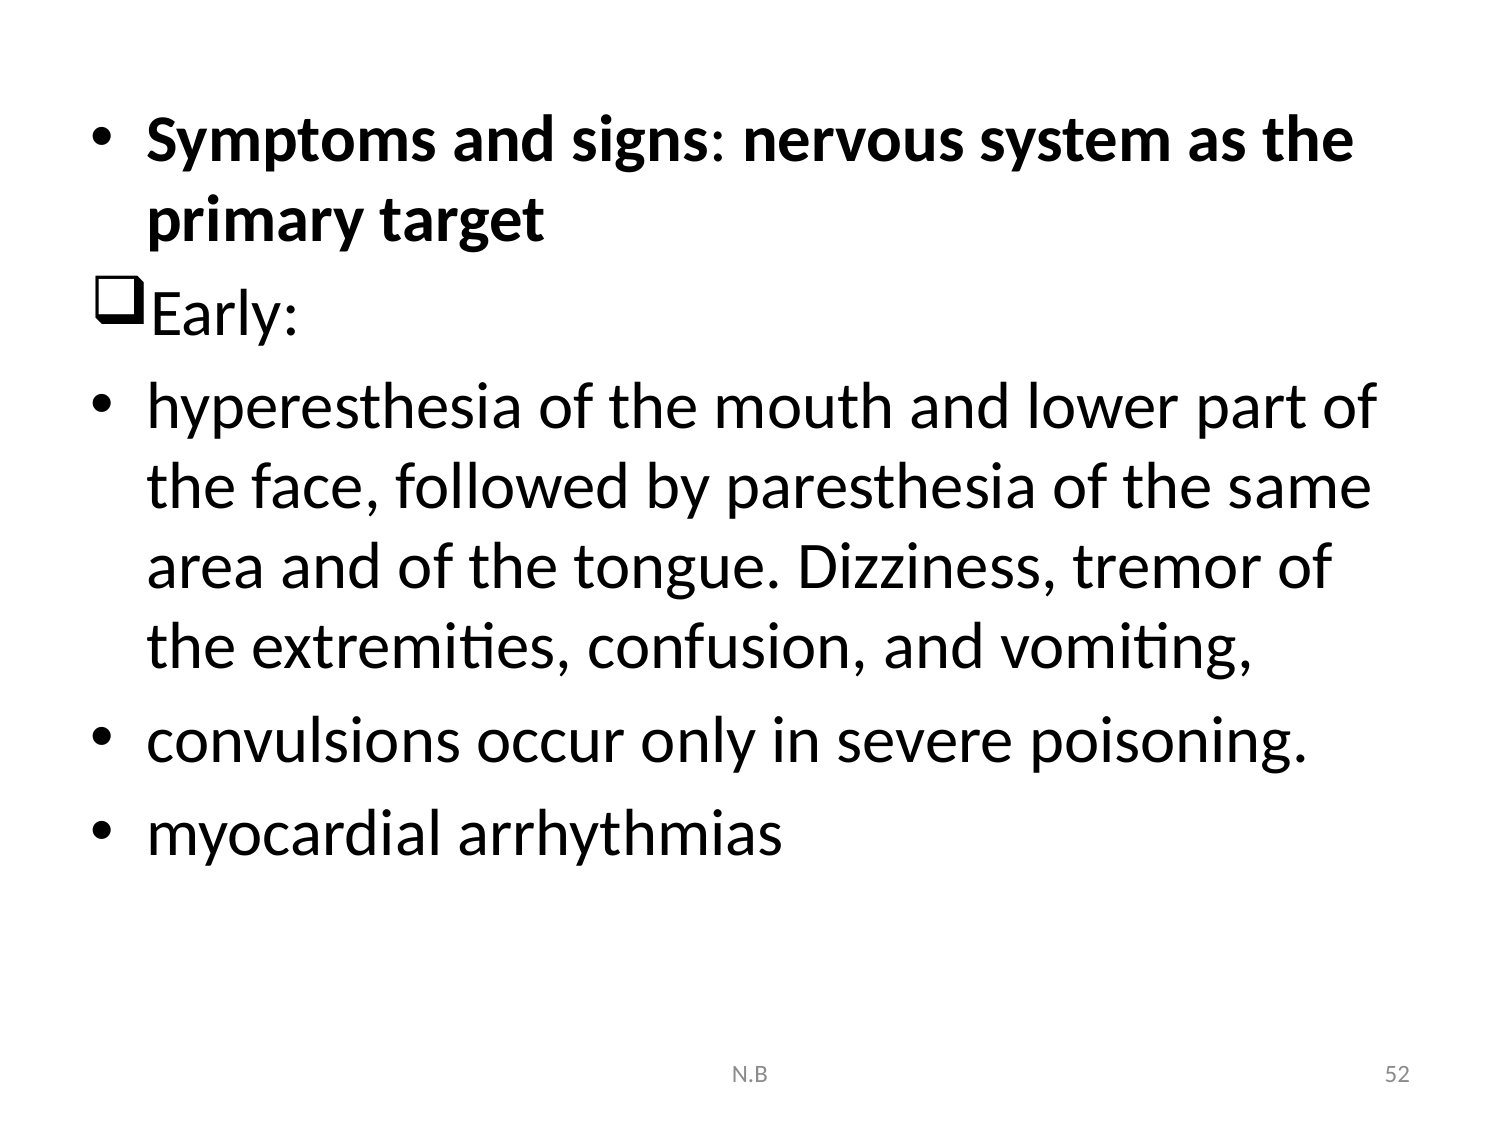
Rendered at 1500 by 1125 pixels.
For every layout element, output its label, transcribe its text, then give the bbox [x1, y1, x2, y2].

list Symptoms and signs: nervous system as the primary target Early: hyperesthesia of the mouth and lower part of the face, followed by paresthesia of the same area and of the tongue. Dizziness, tremor of the extremities, confusion, and vomiting, convulsions occur only in severe poisoning. myocardial arrhythmias [75, 87, 1425, 1005]
footer N.B [512, 1042, 988, 1103]
slide_number 52 [1074, 1042, 1425, 1103]
